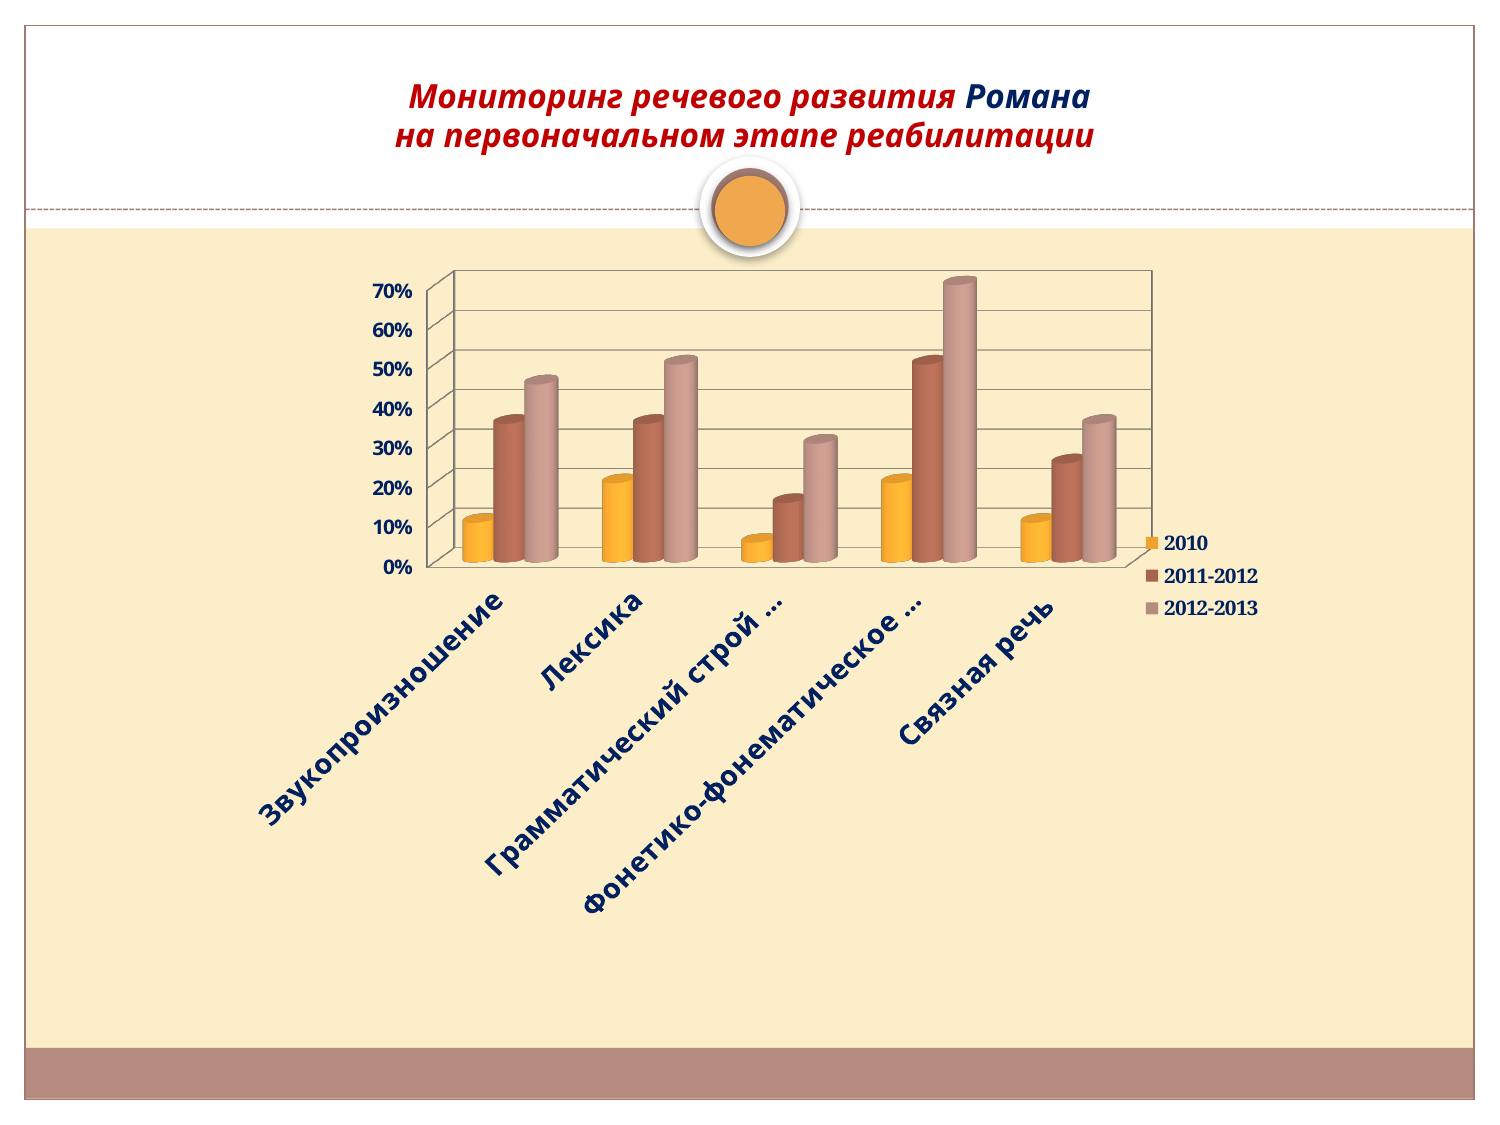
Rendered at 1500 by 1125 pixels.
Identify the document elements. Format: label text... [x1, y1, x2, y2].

chart [222, 250, 1278, 926]
text_box [714, 175, 786, 247]
title Мониторинг речевого развития Романа на первоначальном этапе реабилитации [49, 37, 1450, 162]
